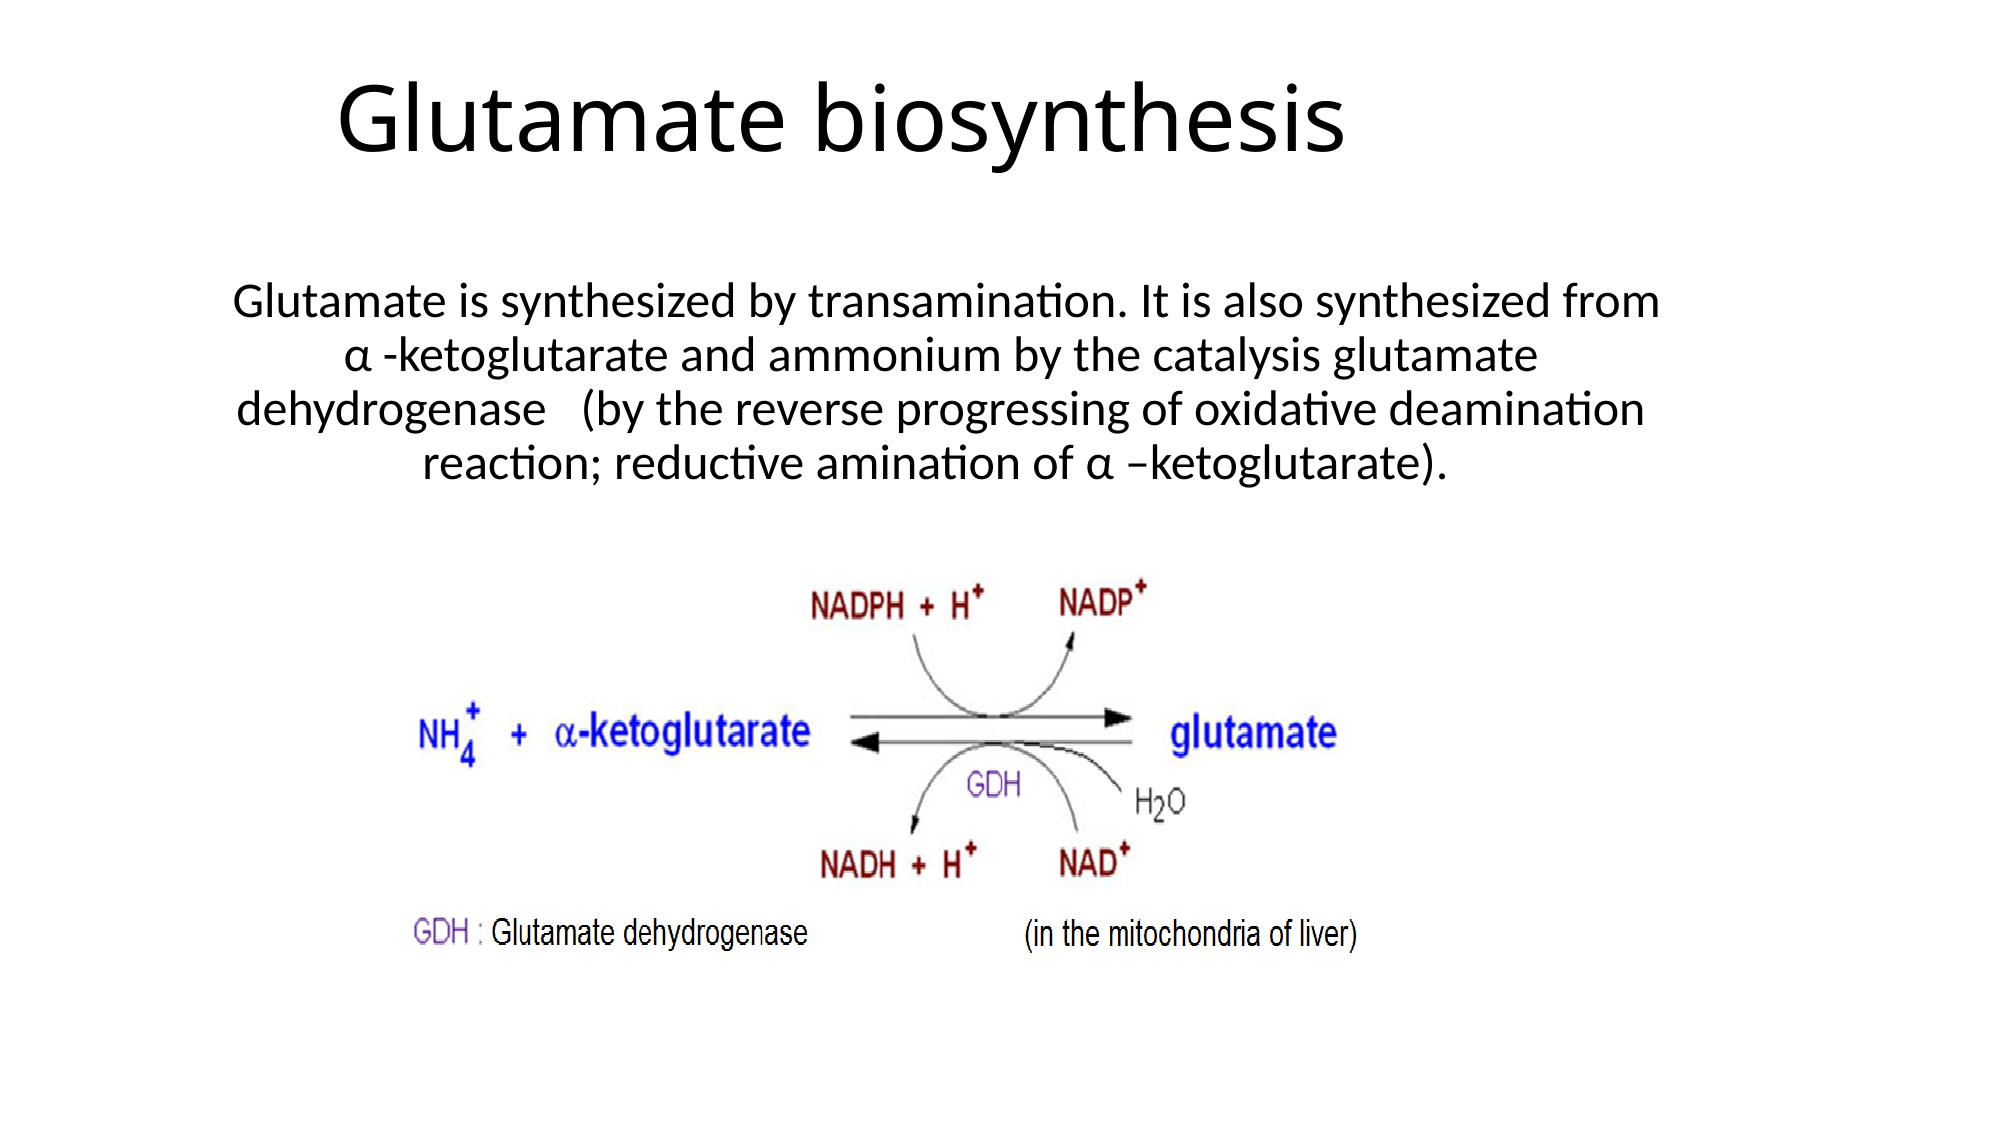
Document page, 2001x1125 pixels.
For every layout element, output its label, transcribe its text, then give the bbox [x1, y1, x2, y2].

picture [402, 551, 1362, 960]
title Glutamate biosynthesis [91, 0, 1592, 329]
subtitle Glutamate is synthesized by transamination. It is also synthesized from α -ketoglutarate and ammonium by the catalysis glutamate dehydrogenase (by the reverse progressing of oxidative deamination reaction; reductive amination of α –ketoglutarate). [191, 266, 1692, 539]
